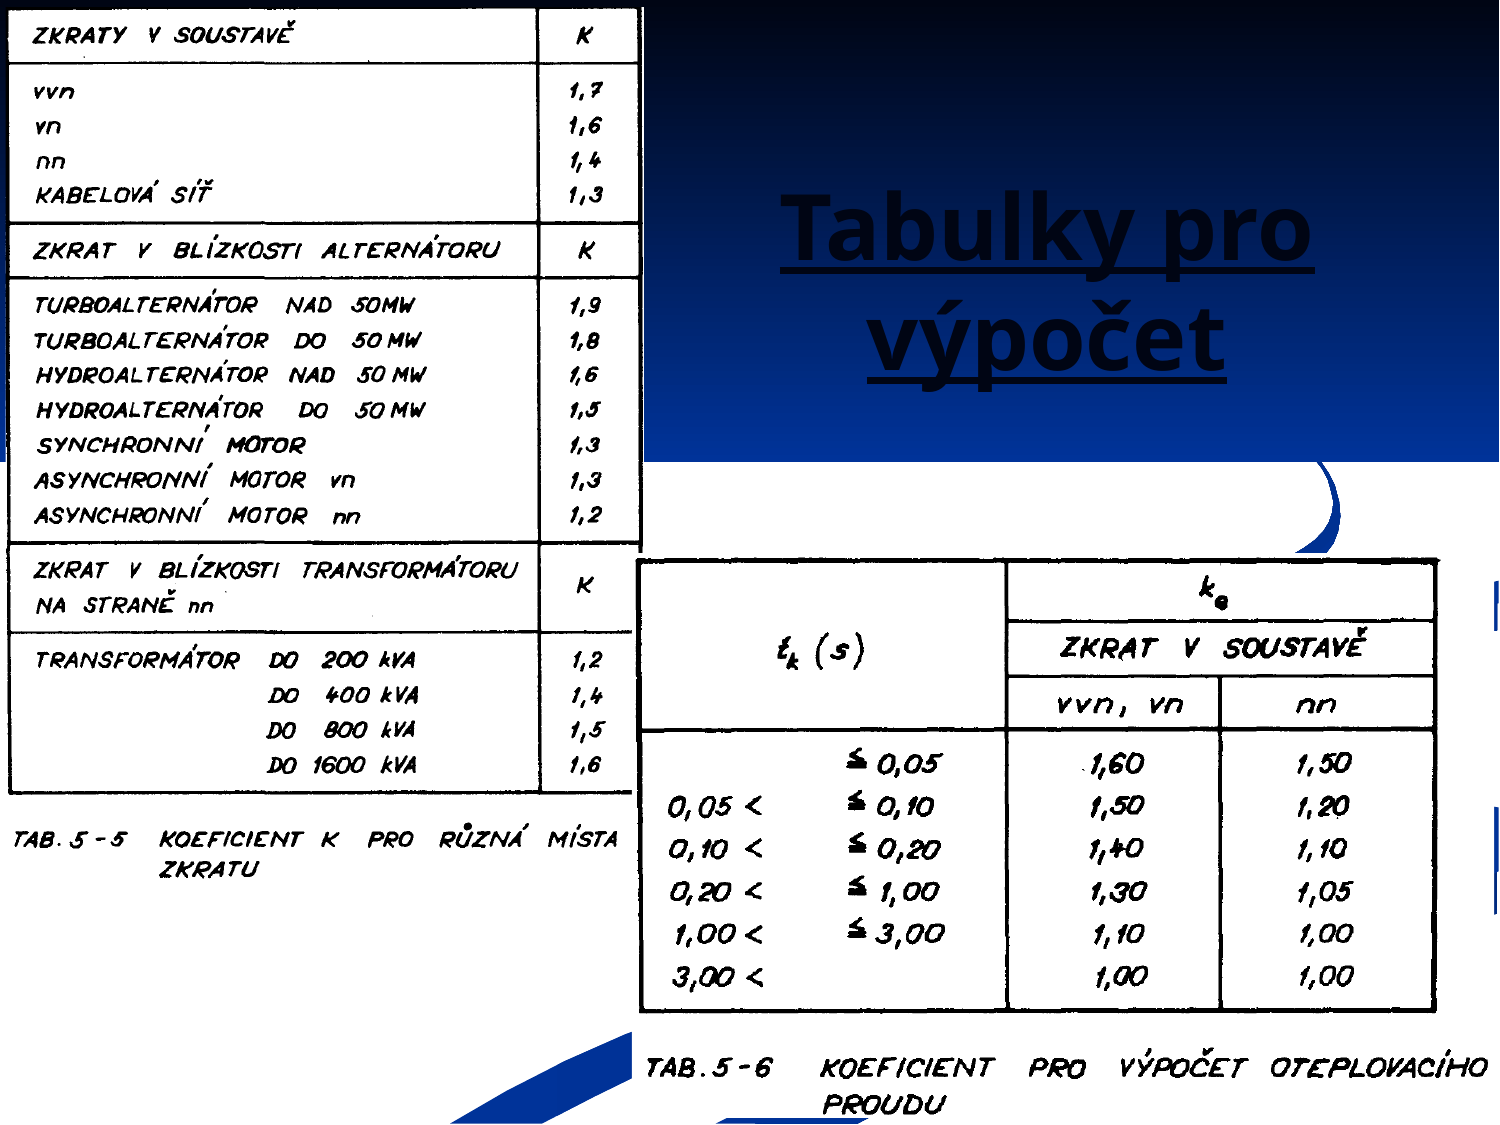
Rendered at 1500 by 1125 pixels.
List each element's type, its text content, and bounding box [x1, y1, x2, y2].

title Tabulky pro výpočet [714, 148, 1380, 409]
picture [5, 7, 1495, 1118]
